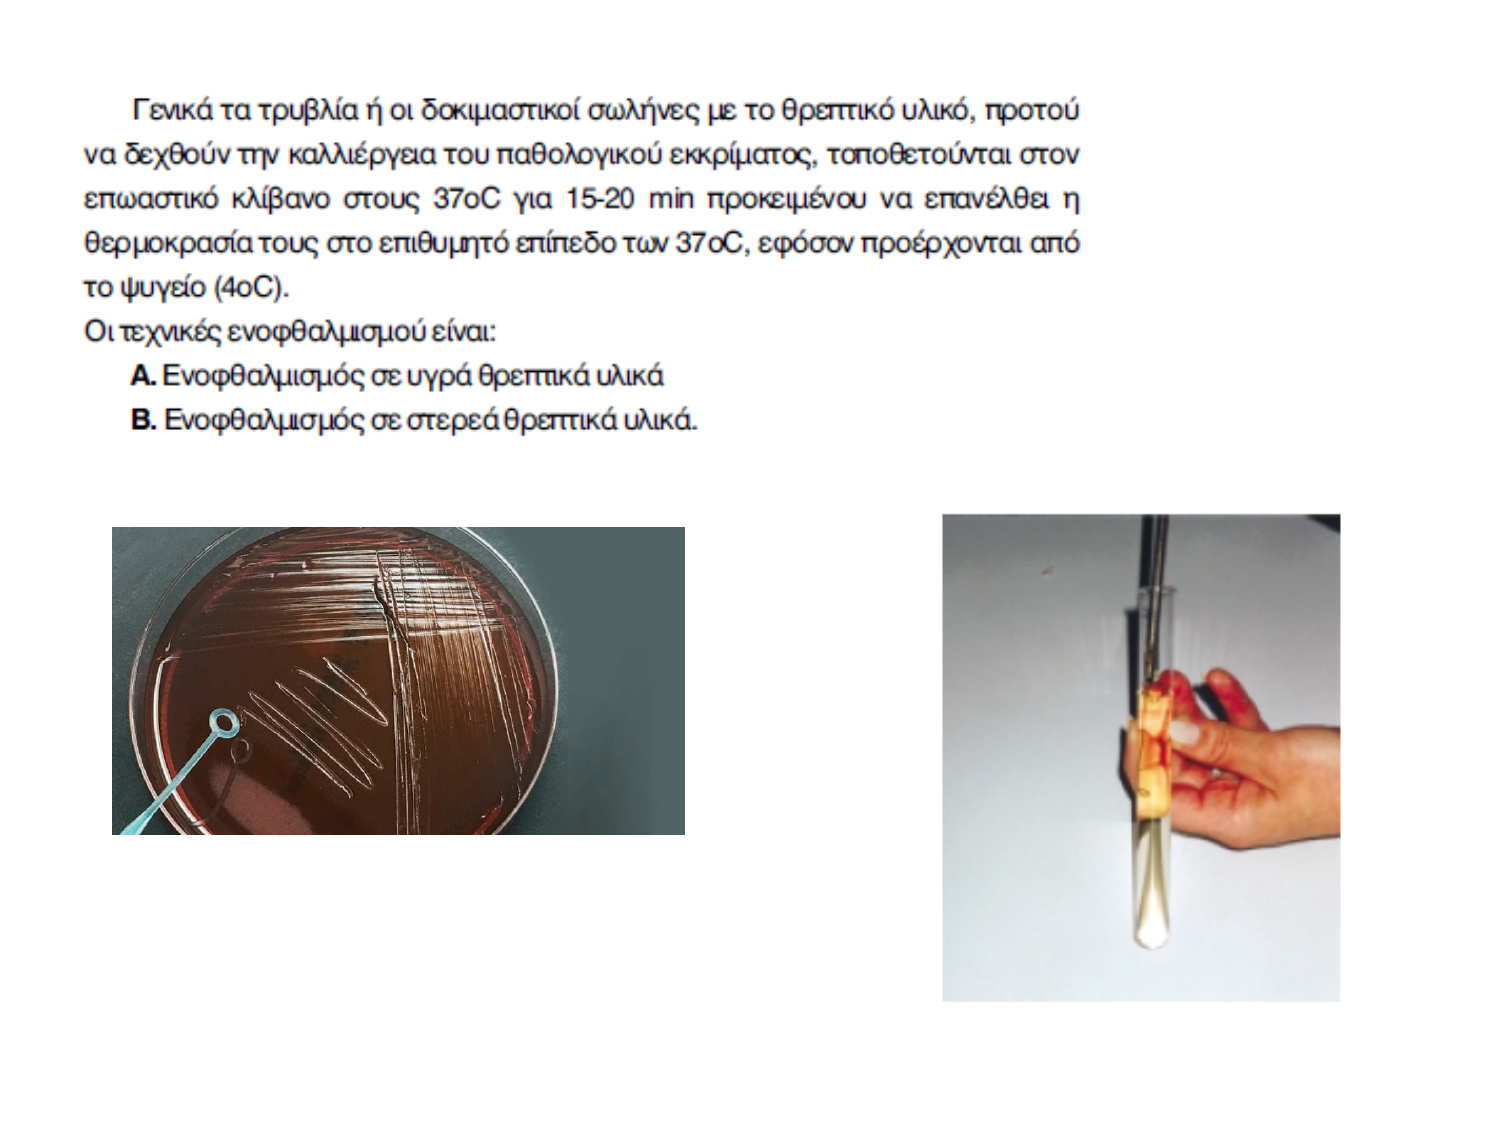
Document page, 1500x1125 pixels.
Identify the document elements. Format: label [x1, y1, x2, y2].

list [52, 42, 1144, 469]
picture [808, 491, 1467, 1024]
picture [111, 526, 685, 835]
